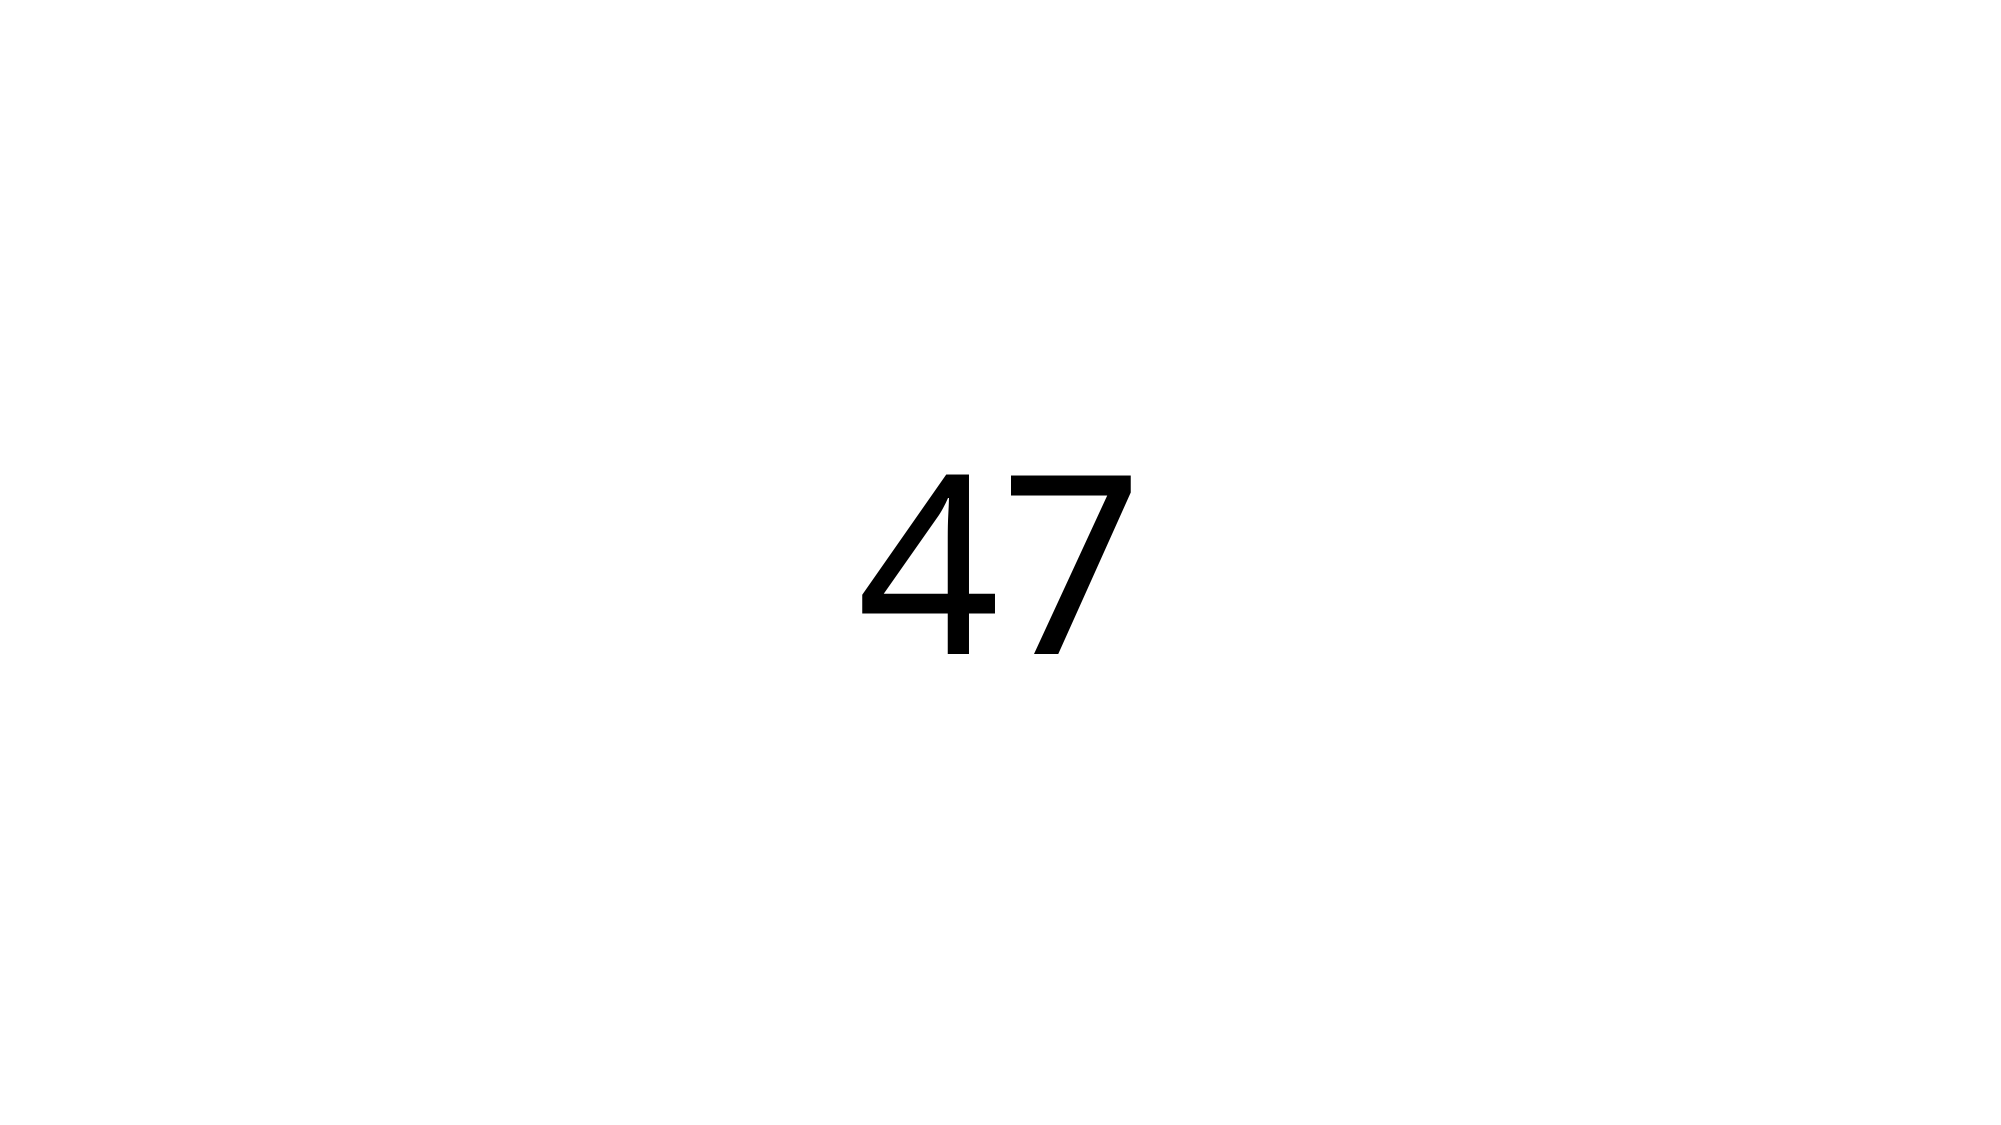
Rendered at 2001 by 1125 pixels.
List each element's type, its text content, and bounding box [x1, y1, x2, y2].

text_box 47 [0, 378, 2000, 770]
